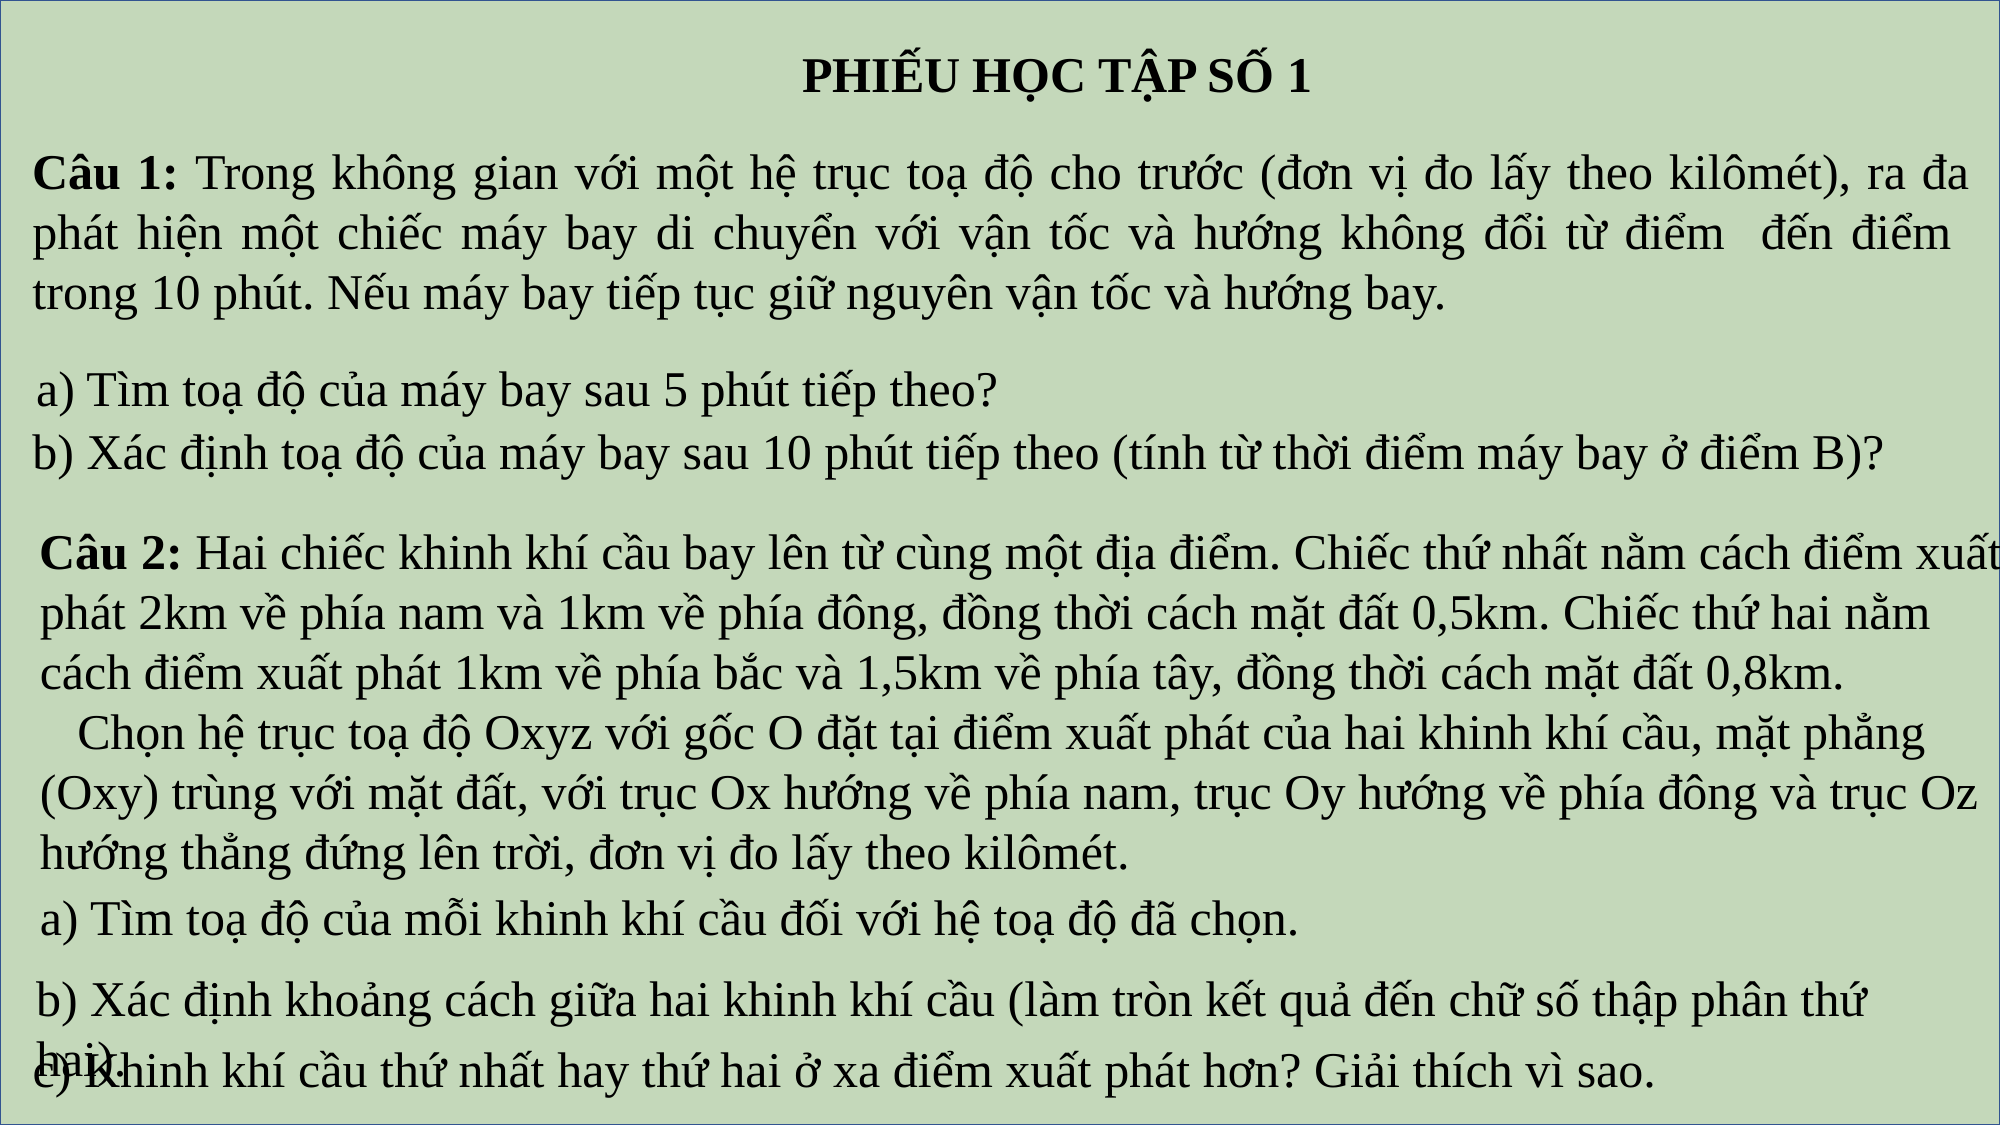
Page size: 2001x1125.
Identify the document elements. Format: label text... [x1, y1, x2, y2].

text_box [0, 0, 2000, 1125]
text_box a) Tìm toạ độ của máy bay sau 5 phút tiếp theo? [21, 344, 1188, 411]
text_box c) Khinh khí cầu thứ nhất hay thứ hai ở xa điểm xuất phát hơn? Giải thích vì sao. [17, 1030, 1988, 1125]
text_box a) Tìm toạ độ của mỗi khinh khí cầu đối với hệ toạ độ đã chọn. [25, 878, 2000, 953]
text_box b) Xác định toạ độ của máy bay sau 10 phút tiếp theo (tính từ thời điểm máy bay ở điểm B)? [17, 411, 1986, 487]
text_box b) Xác định khoảng cách giữa hai khinh khí cầu (làm tròn kết quả đến chữ số thập phân thứ hai). [21, 959, 1983, 1030]
text_box Câu 2: Hai chiếc khinh khí cầu bay lên từ cùng một địa điểm. Chiếc thứ nhất nằm cách điểm xuất phát 2km về phía nam và 1km về phía đông, đồng thời cách mặt đất 0,5km. Chiếc thứ hai nằm cách điểm xuất phát 1km về phía bắc và 1,5km về phía tây, đồng thời cách mặt đất 0,8km. Chọn hệ trục toạ độ Oxyz với gốc O đặt tại điểm xuất phát của hai khinh khí cầu, mặt phẳng (Oxy) trùng với mặt đất, với trục Ox hướng về phía nam, trục Oy hướng về phía đông và trục Oz hướng thẳng đứng lên trời, đơn vị đo lấy theo kilômét. [25, 512, 2000, 878]
text_box PHIẾU HỌC TẬP SỐ 1 [474, 30, 1641, 110]
